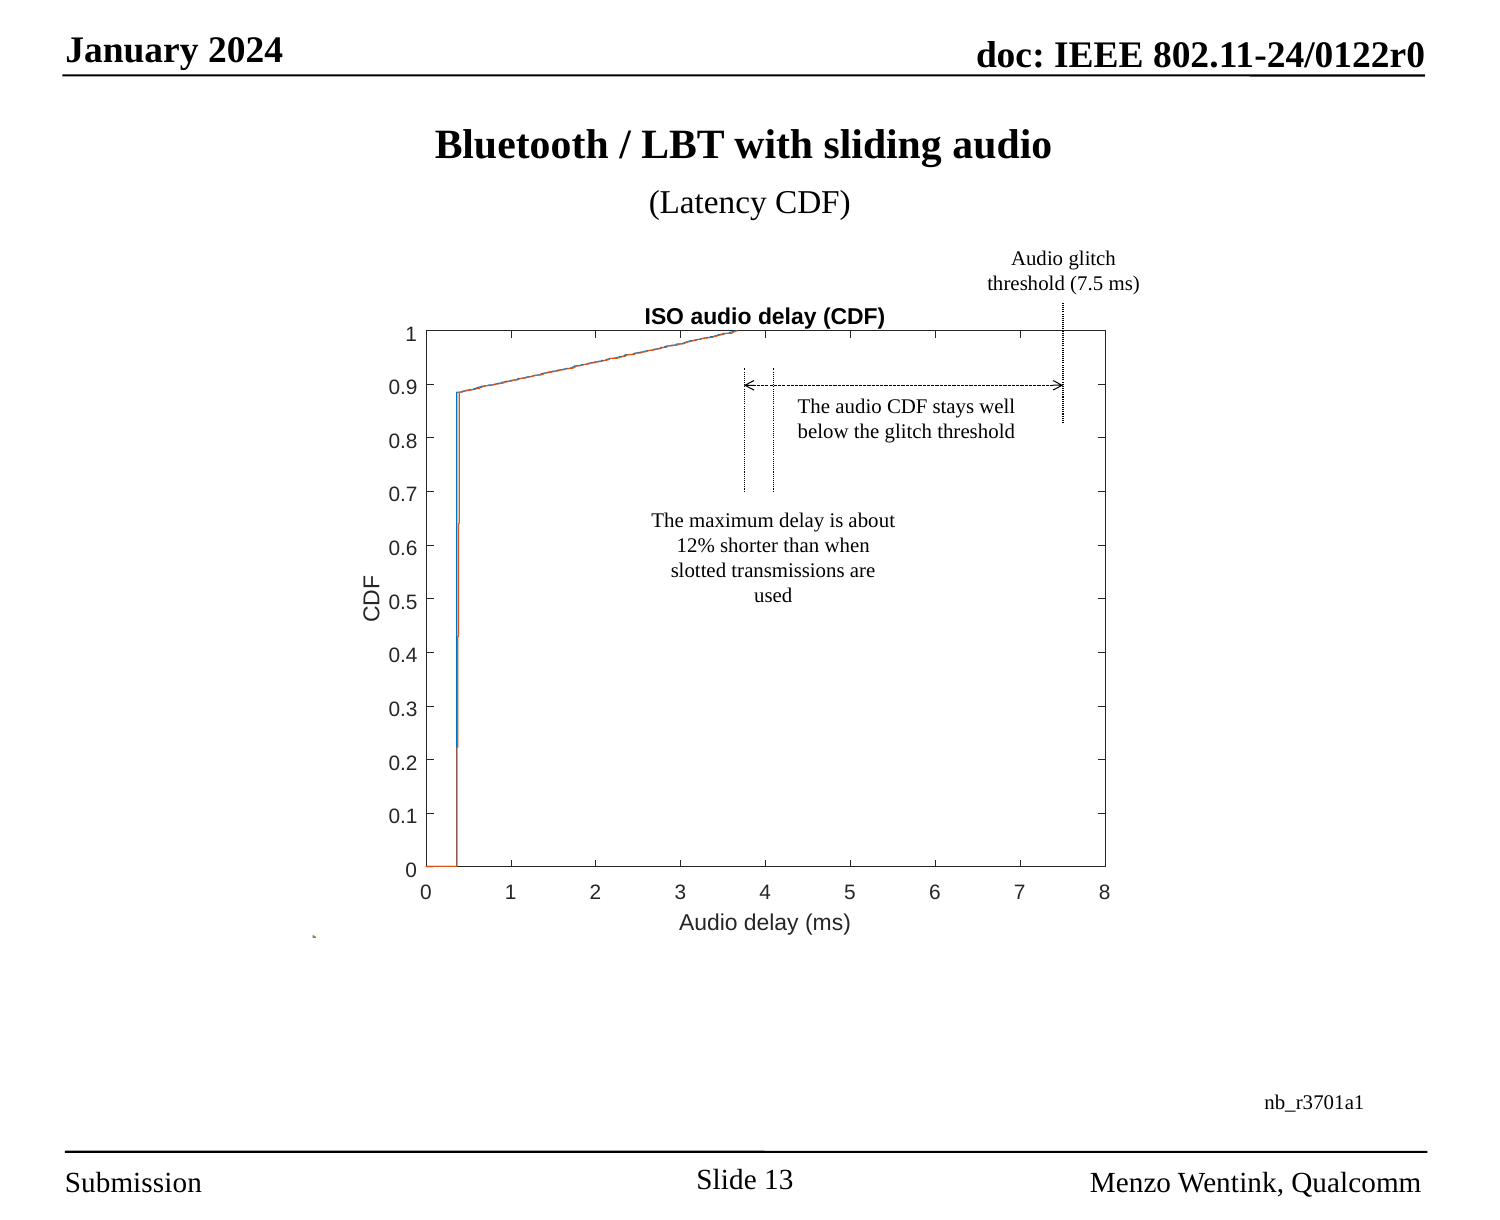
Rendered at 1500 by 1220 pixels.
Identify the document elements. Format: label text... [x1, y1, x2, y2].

text_box Audio glitch threshold (7.5 ms) [957, 236, 1170, 280]
text_box (Latency CDF) [633, 172, 866, 228]
text_box nb_r3701a1 [1249, 1081, 1380, 1122]
picture [312, 281, 1188, 939]
title Bluetooth / LBT with sliding audio [62, 78, 1426, 207]
slide_number Slide 13 [693, 1160, 797, 1196]
